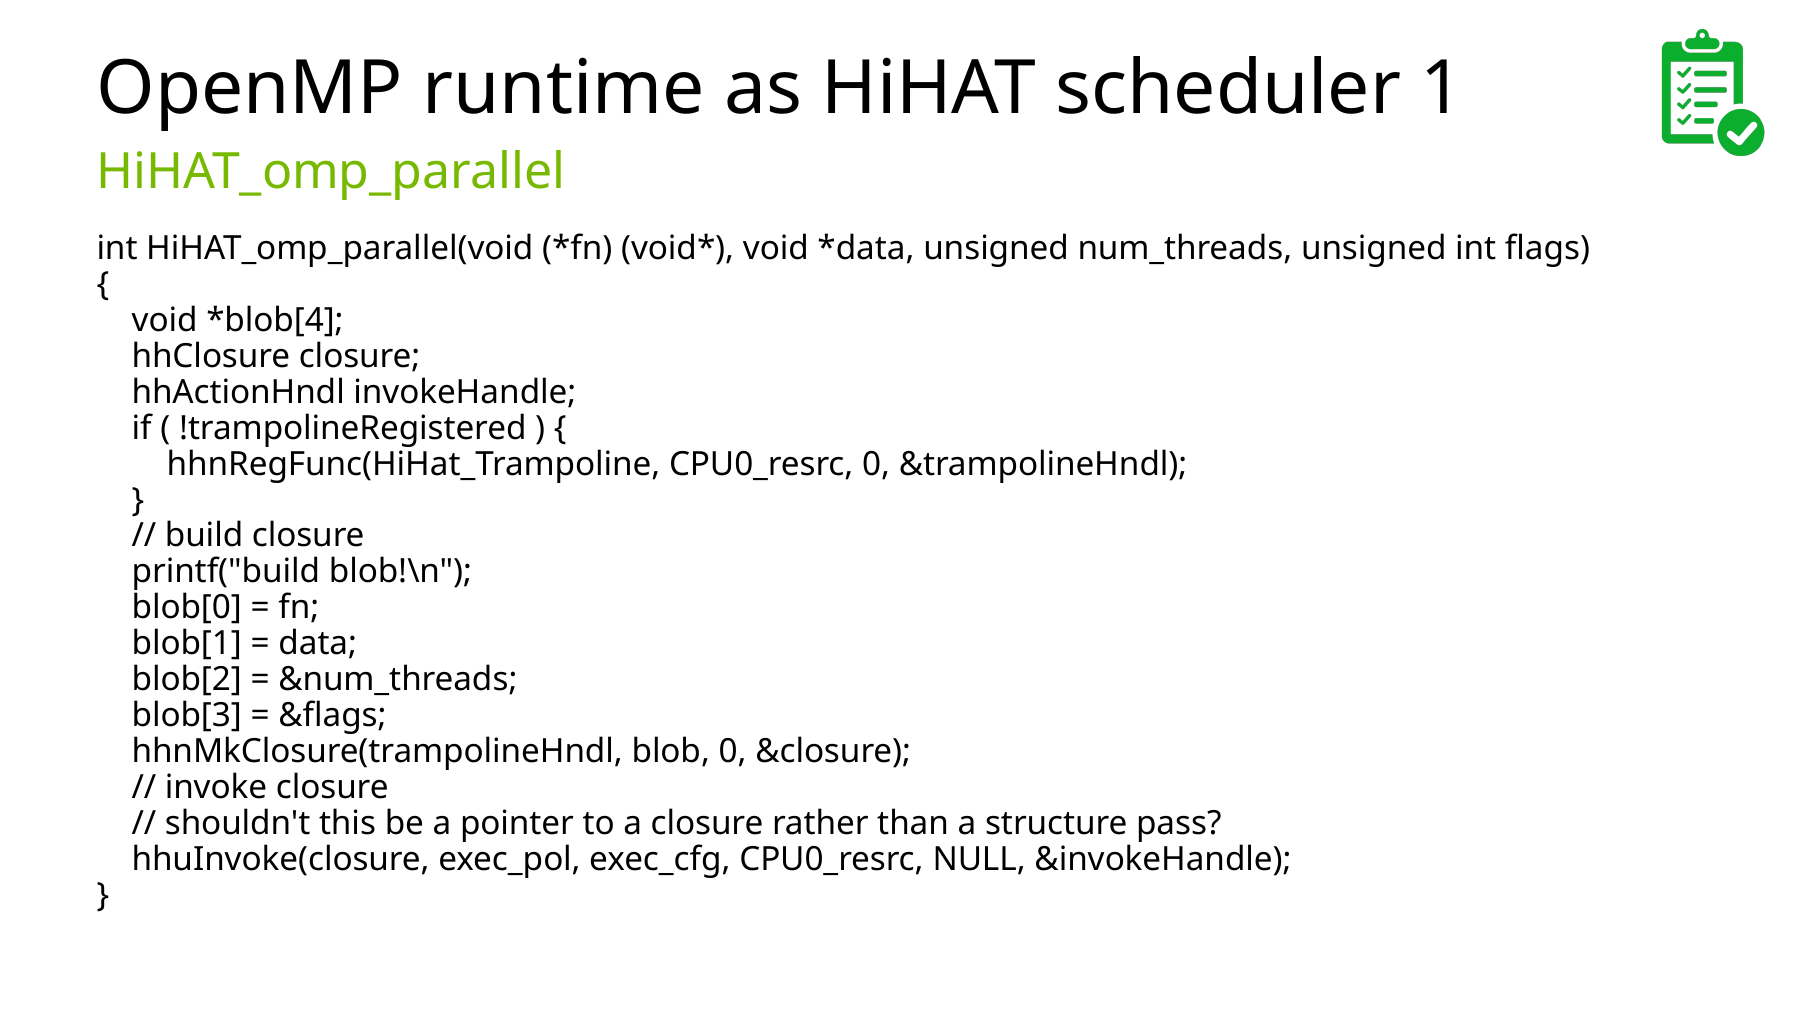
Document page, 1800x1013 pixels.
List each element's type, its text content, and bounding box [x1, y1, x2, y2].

list int HiHAT_omp_parallel(void (*fn) (void*), void *data, unsigned num_threads, unsigned int flags) { void *blob[4]; hhClosure closure; hhActionHndl invokeHandle; if ( !trampolineRegistered ) { hhnRegFunc(HiHat_Trampoline, CPU0_resrc, 0, &trampolineHndl); } // build closure printf("build blob!\n"); blob[0] = fn; blob[1] = data; blob[2] = &num_threads; blob[3] = &flags; hhnMkClosure(trampolineHndl, blob, 0, &closure); // invoke closure // shouldn't this be a pointer to a closure rather than a structure pass? hhuInvoke(closure, exec_pol, exec_cfg, CPU0_resrc, NULL, &invokeHandle); } [81, 224, 1714, 935]
title OpenMP runtime as HiHAT scheduler 1 [81, 35, 1644, 137]
picture [1649, 29, 1777, 157]
list HiHAT_omp_parallel [81, 137, 1719, 224]
